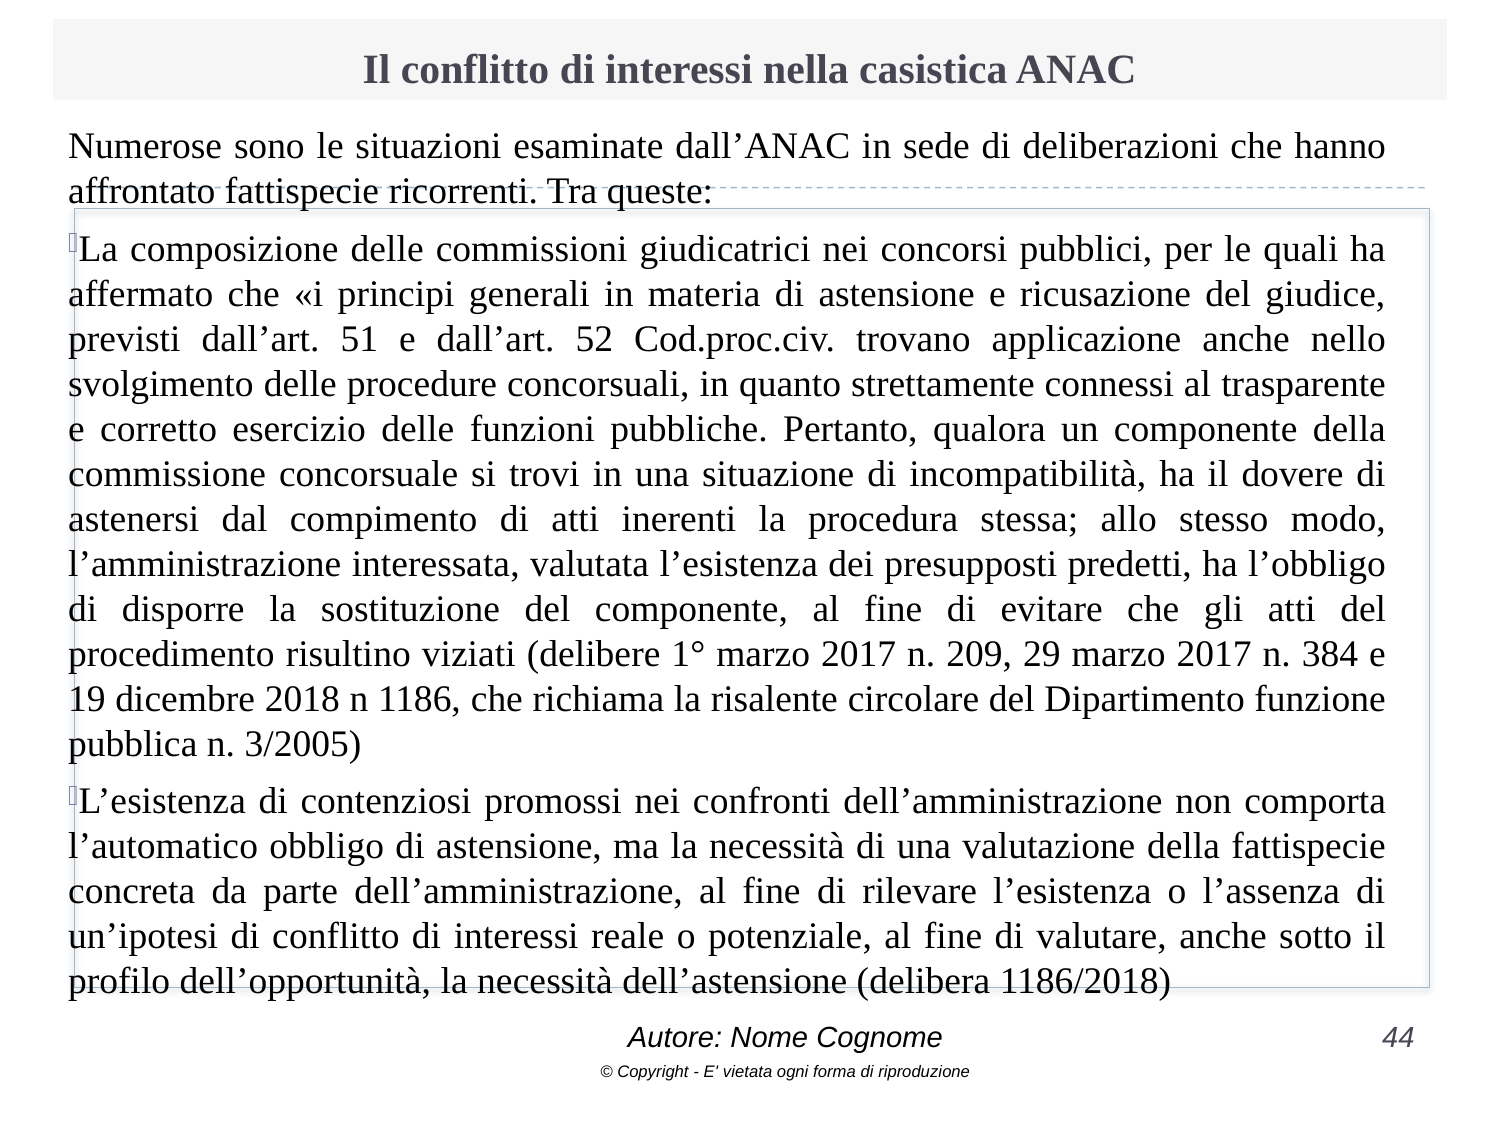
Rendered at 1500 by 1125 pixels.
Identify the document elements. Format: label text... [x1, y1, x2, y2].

title Il conflitto di interessi nella casistica ANAC [53, 19, 1447, 100]
list Numerose sono le situazioni esaminate dall’ANAC in sede di deliberazioni che hanno affrontato fattispecie ricorrenti. Tra queste: La composizione delle commissioni giudicatrici nei concorsi pubblici, per le quali ha affermato che «i principi generali in materia di astensione e ricusazione del giudice, previsti dall’art. 51 e dall’art. 52 Cod.proc.civ. trovano applicazione anche nello svolgimento delle procedure concorsuali, in quanto strettamente connessi al trasparente e corretto esercizio delle funzioni pubbliche. Pertanto, qualora un componente della commissione concorsuale si trovi in una situazione di incompatibilità, ha il dovere di astenersi dal compimento di atti inerenti la procedura stessa; allo stesso modo, l’amministrazione interessata, valutata l’esistenza dei presupposti predetti, ha l’obbligo di disporre la sostituzione del componente, al fine di evitare che gli atti del procedimento risultino viziati (delibere 1° marzo 2017 n. 209, 29 marzo 2017 n. 384 e 19 dicembre 2018 n 1186, che richiama la risalente circolare del Dipartimento funzione pubblica n. 3/2005) L’esistenza di contenziosi promossi nei confronti dell’amministrazione non comporta l’automatico obbligo di astensione, ma la necessità di una valutazione della fattispecie concreta da parte dell’amministrazione, al fine di rilevare l’esistenza o l’assenza di un’ipotesi di conflitto di interessi reale o potenziale, al fine di valutare, anche sotto il profilo dell’opportunità, la necessità dell’astensione (delibera 1186/2018) [53, 113, 1404, 925]
